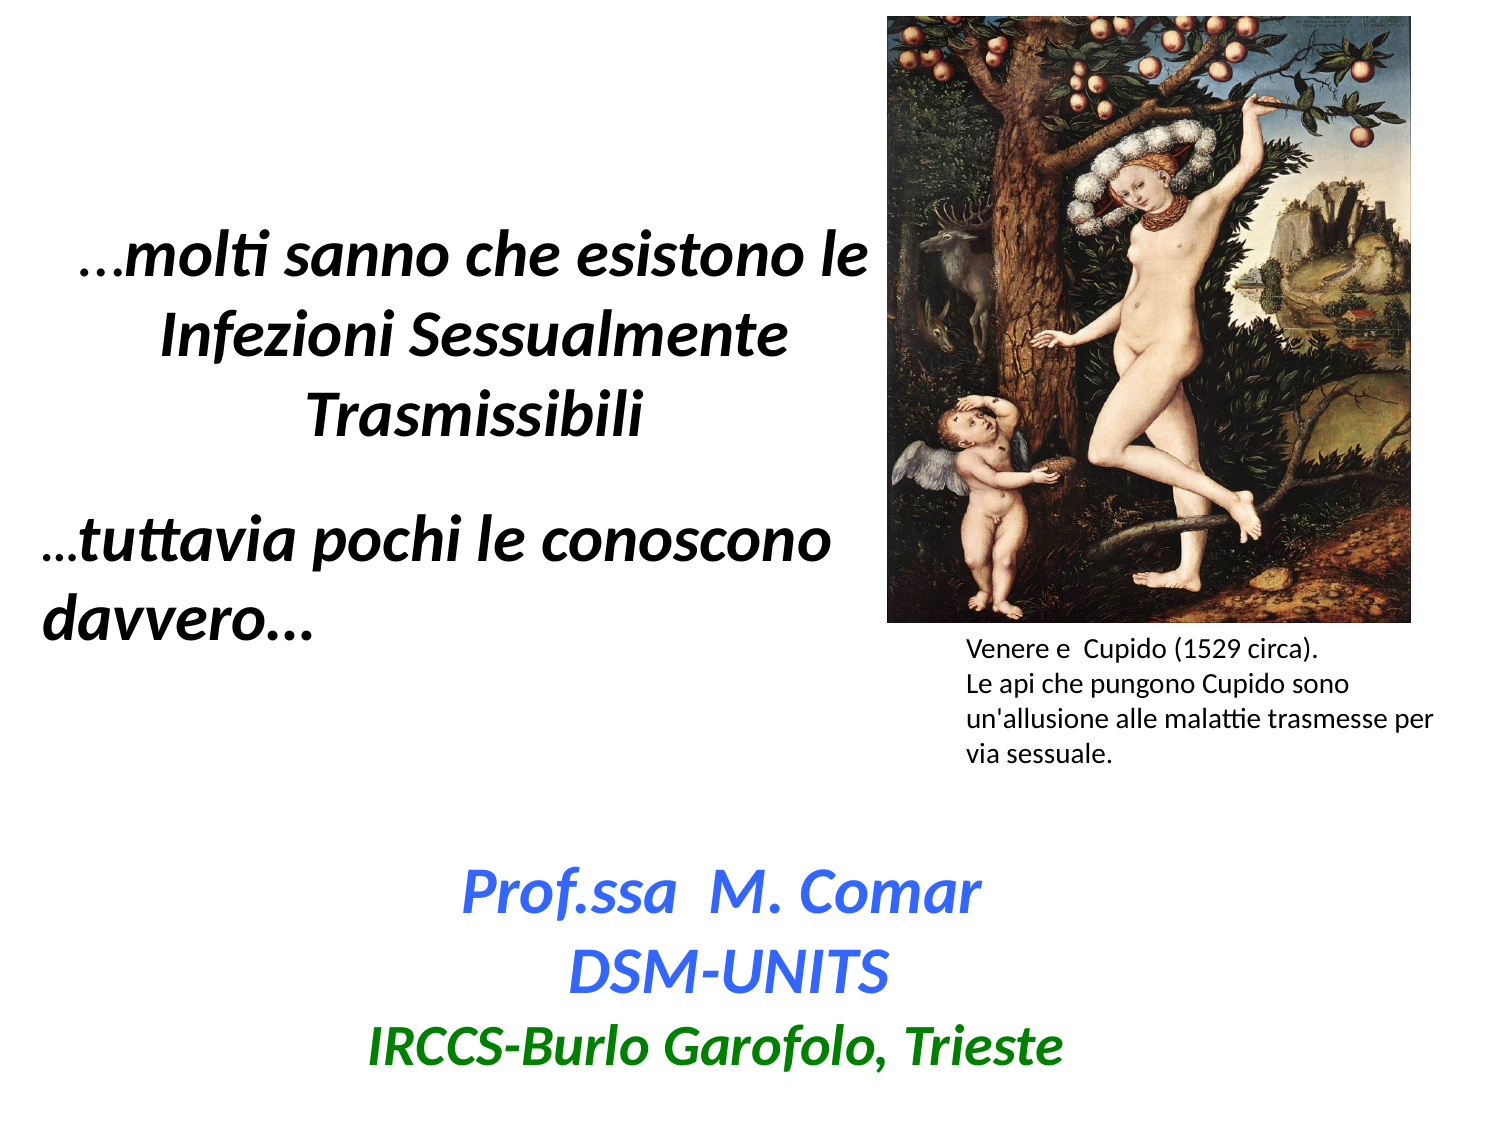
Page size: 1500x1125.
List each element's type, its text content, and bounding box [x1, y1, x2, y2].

text_box …molti sanno che esistono le Infezioni Sessualmente Trasmissibili …tuttavia pochi le conoscono davvero… [27, 202, 922, 662]
text_box Prof.ssa M. Comar DSM-UNITS IRCCS-Burlo Garofolo, Trieste [27, 839, 1431, 1085]
text_box Venere e Cupido (1529 circa). Le api che pungono Cupido sono un'allusione alle malattie trasmesse per via sessuale. [951, 622, 1475, 777]
picture [887, 15, 1412, 624]
